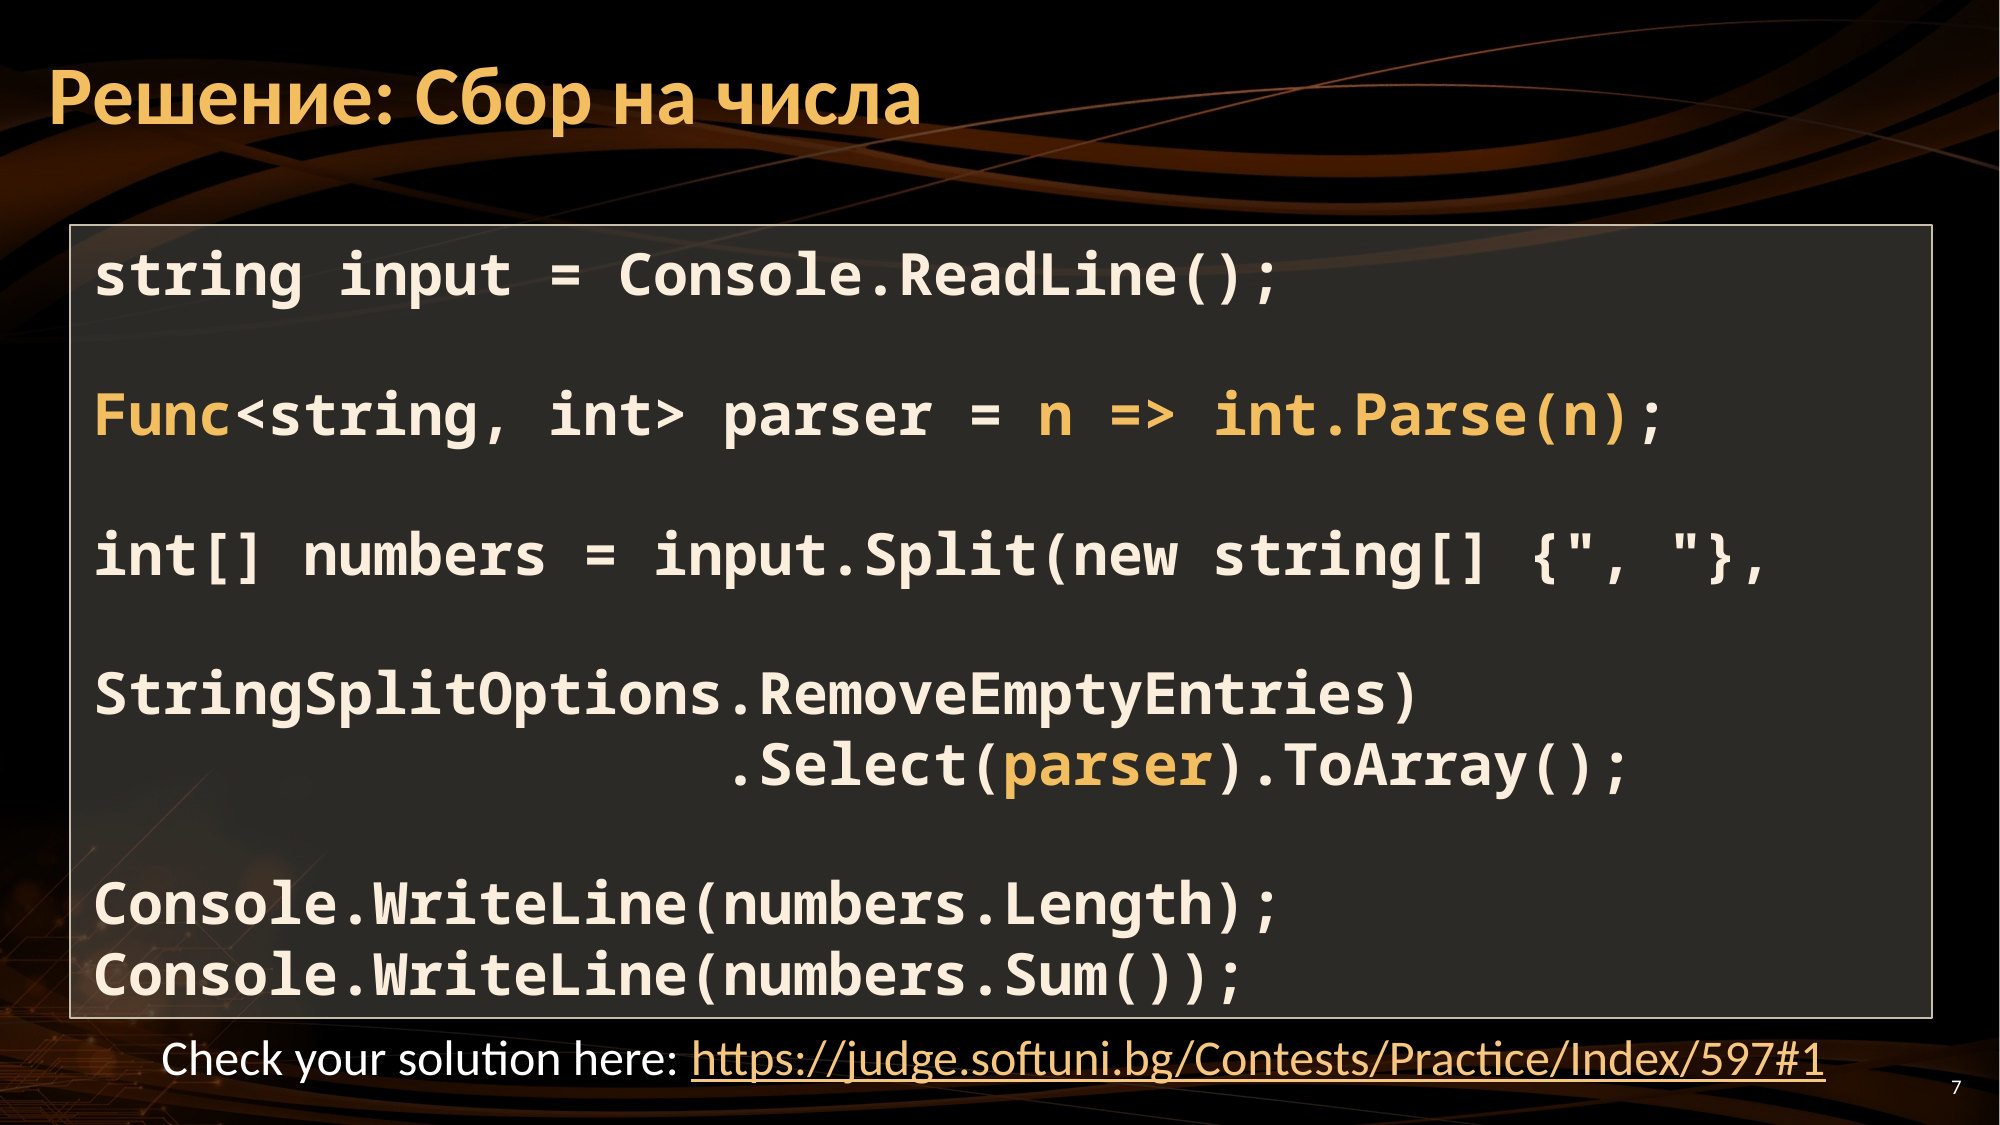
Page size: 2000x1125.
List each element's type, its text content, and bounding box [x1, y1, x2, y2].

text_box string input = Console.ReadLine(); Func<string, int> parser = n => int.Parse(n); int[] numbers = input.Split(new string[] {", "}, StringSplitOptions.RemoveEmptyEntries) .Select(parser).ToArray(); Console.WriteLine(numbers.Length); Console.WriteLine(numbers.Sum()); [69, 224, 1933, 1018]
title Решение: Сбор на числа [30, 6, 1968, 189]
text_box Check your solution here: https://judge.softuni.bg/Contests/Practice/Index/597#1 [0, 1018, 1988, 1093]
slide_number 7 [1897, 1070, 1968, 1103]
picture [0, 0, 2000, 1125]
